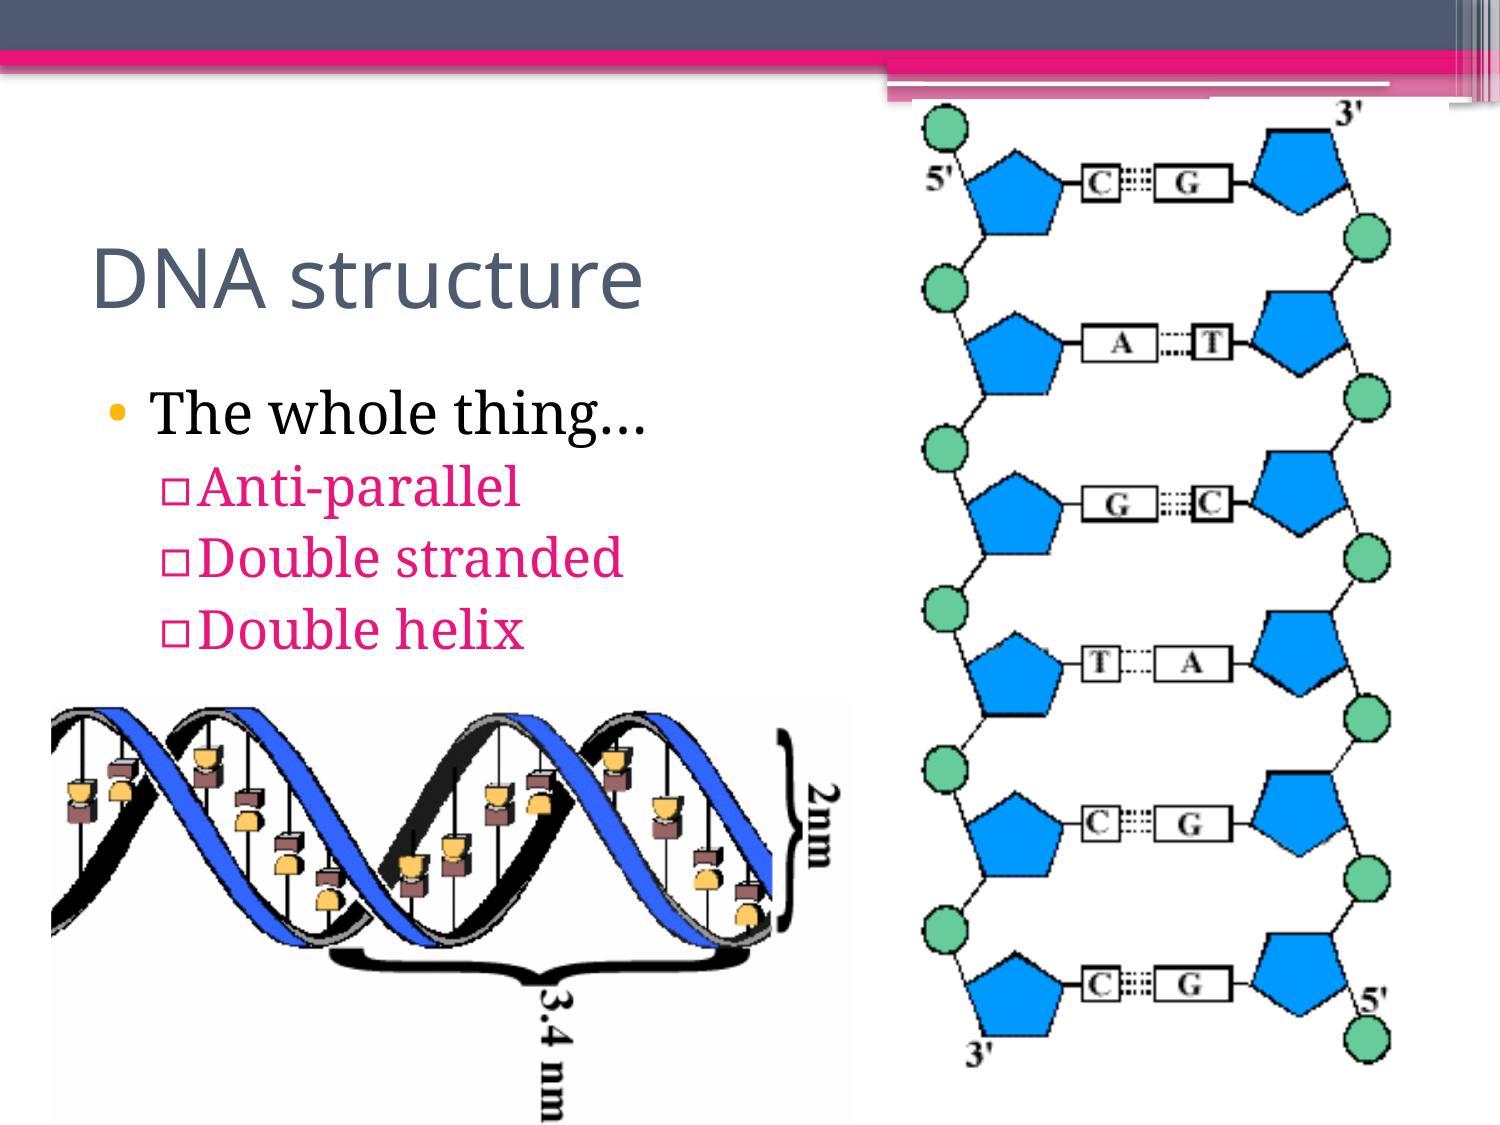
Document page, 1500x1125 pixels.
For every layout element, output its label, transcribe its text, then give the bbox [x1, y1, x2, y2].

picture [912, 99, 1449, 1083]
list The whole thing… Anti-parallel Double stranded Double helix [75, 368, 888, 1079]
picture [52, 510, 852, 1125]
title DNA structure [75, 187, 905, 363]
